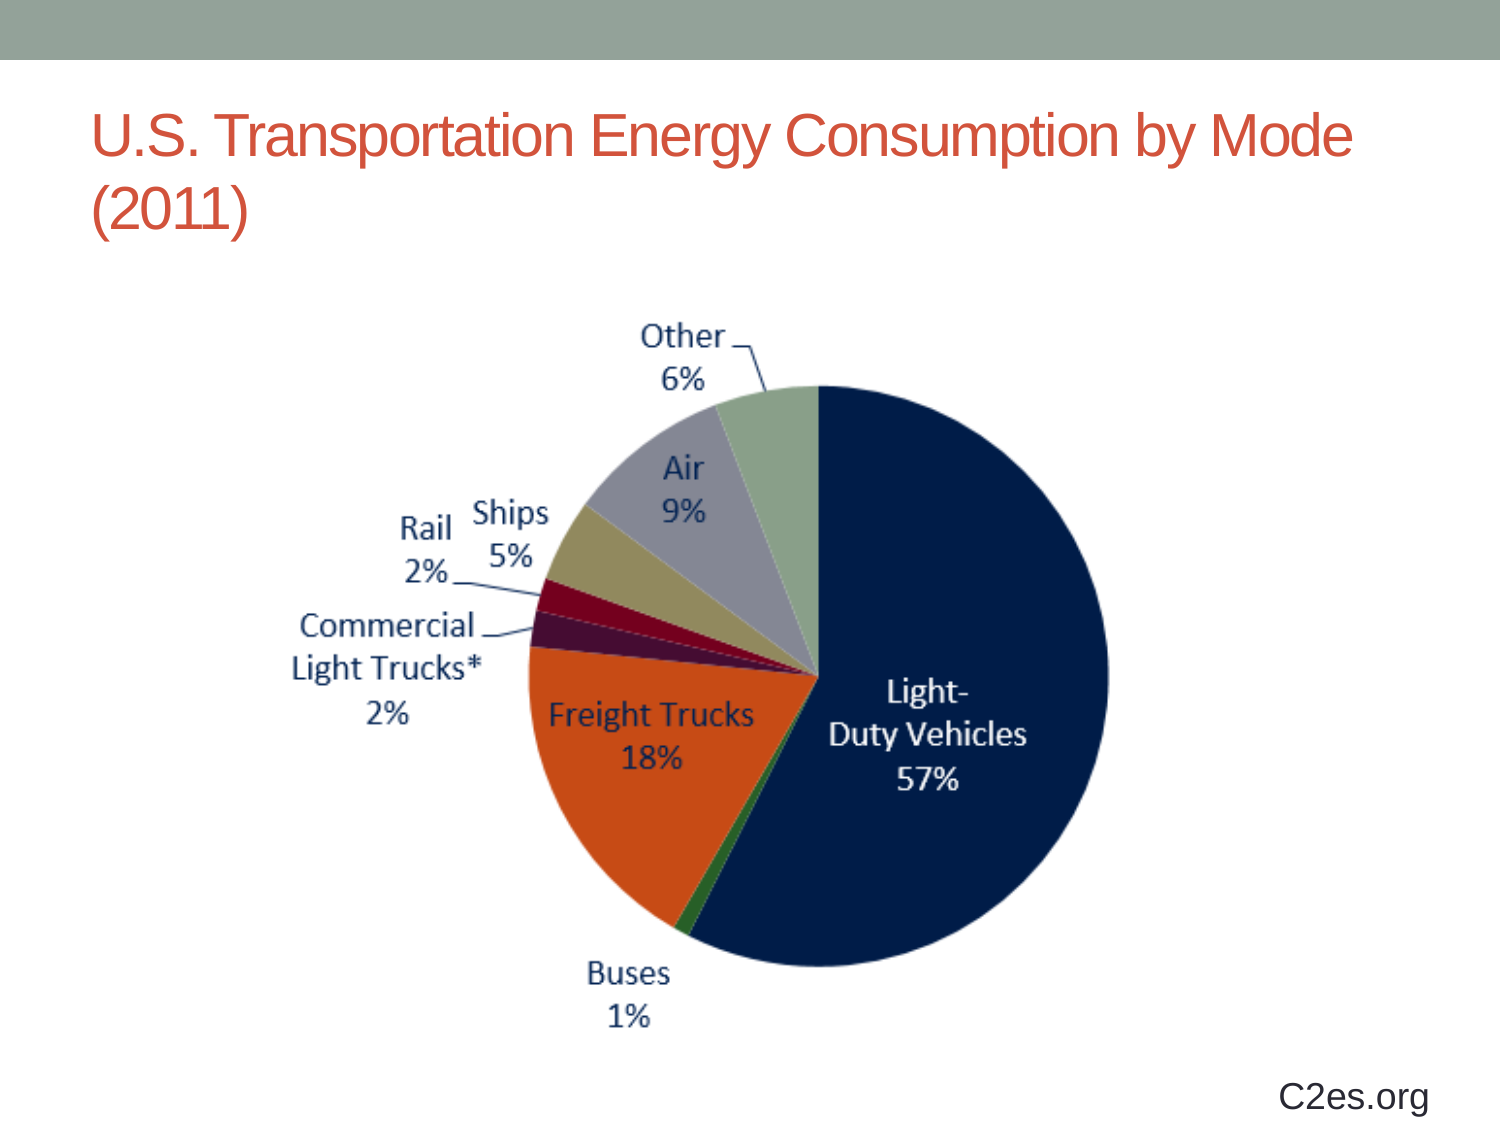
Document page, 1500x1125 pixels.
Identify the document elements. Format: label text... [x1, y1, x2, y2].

text_box C2es.org [1263, 1064, 1446, 1125]
title U.S. Transportation Energy Consumption by Mode (2011) [75, 87, 1425, 250]
picture [249, 274, 1204, 1051]
